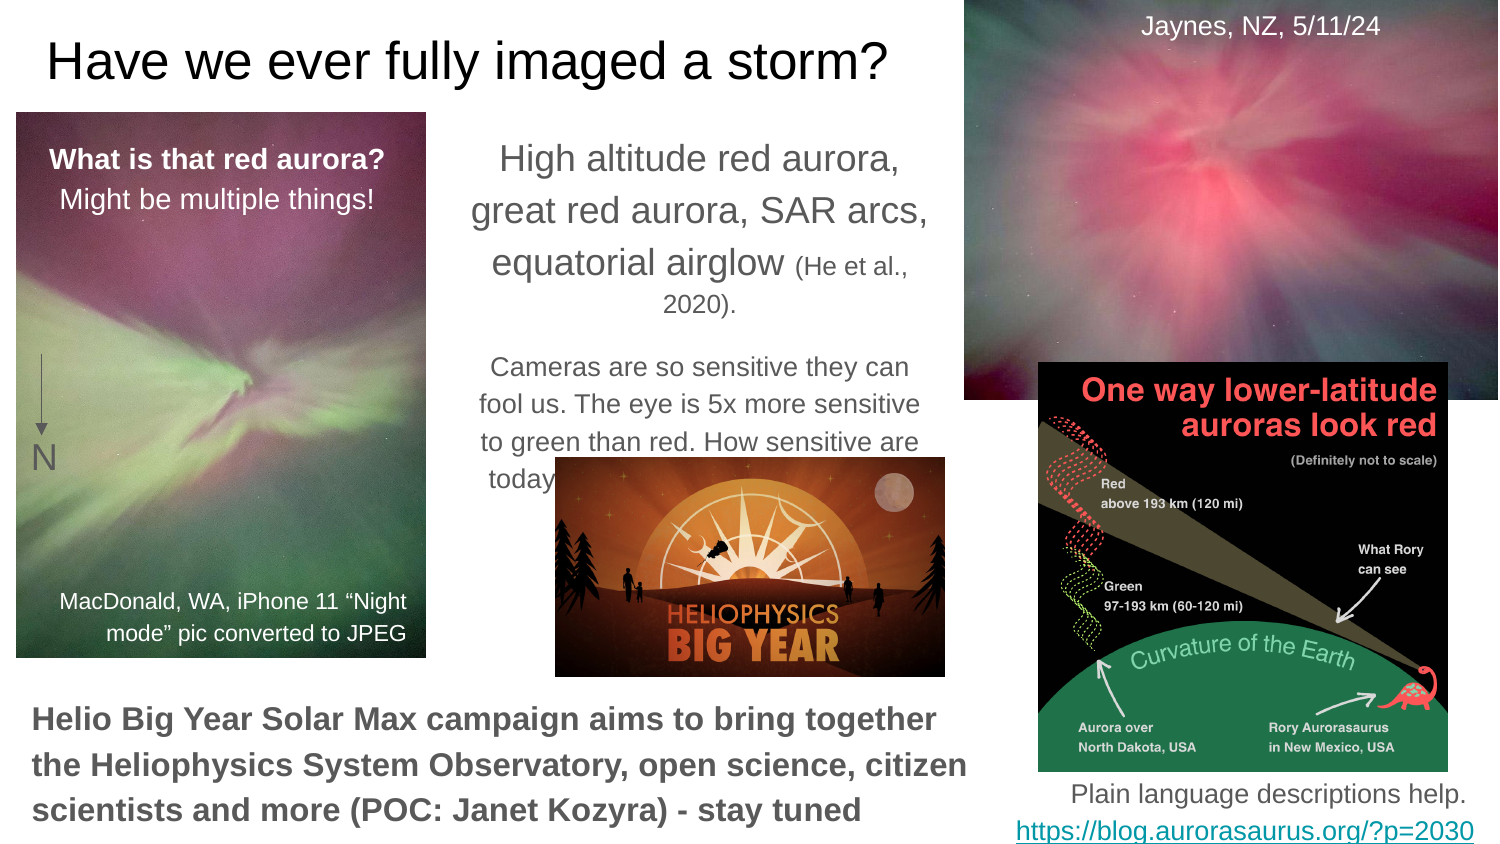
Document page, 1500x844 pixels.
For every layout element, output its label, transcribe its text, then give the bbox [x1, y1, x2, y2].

list High altitude red aurora, great red aurora, SAR arcs, equatorial airglow (He et al., 2020). Cameras are so sensitive they can fool us. The eye is 5x more sensitive to green than red. How sensitive are today’s cameras and phones? Mini color night vision! [449, 112, 951, 676]
picture [555, 457, 945, 677]
picture [16, 112, 426, 659]
picture [964, 0, 1498, 772]
title Have we ever fully imaged a storm? [31, 11, 959, 106]
text_box Plain language descriptions help. https://blog.aurorasaurus.org/?p=2030 [996, 756, 1489, 844]
text_box Helio Big Year Solar Max campaign aims to bring together the Heliophysics System Observatory, open science, citizen scientists and more (POC: Janet Kozyra) - stay tuned [16, 676, 990, 844]
